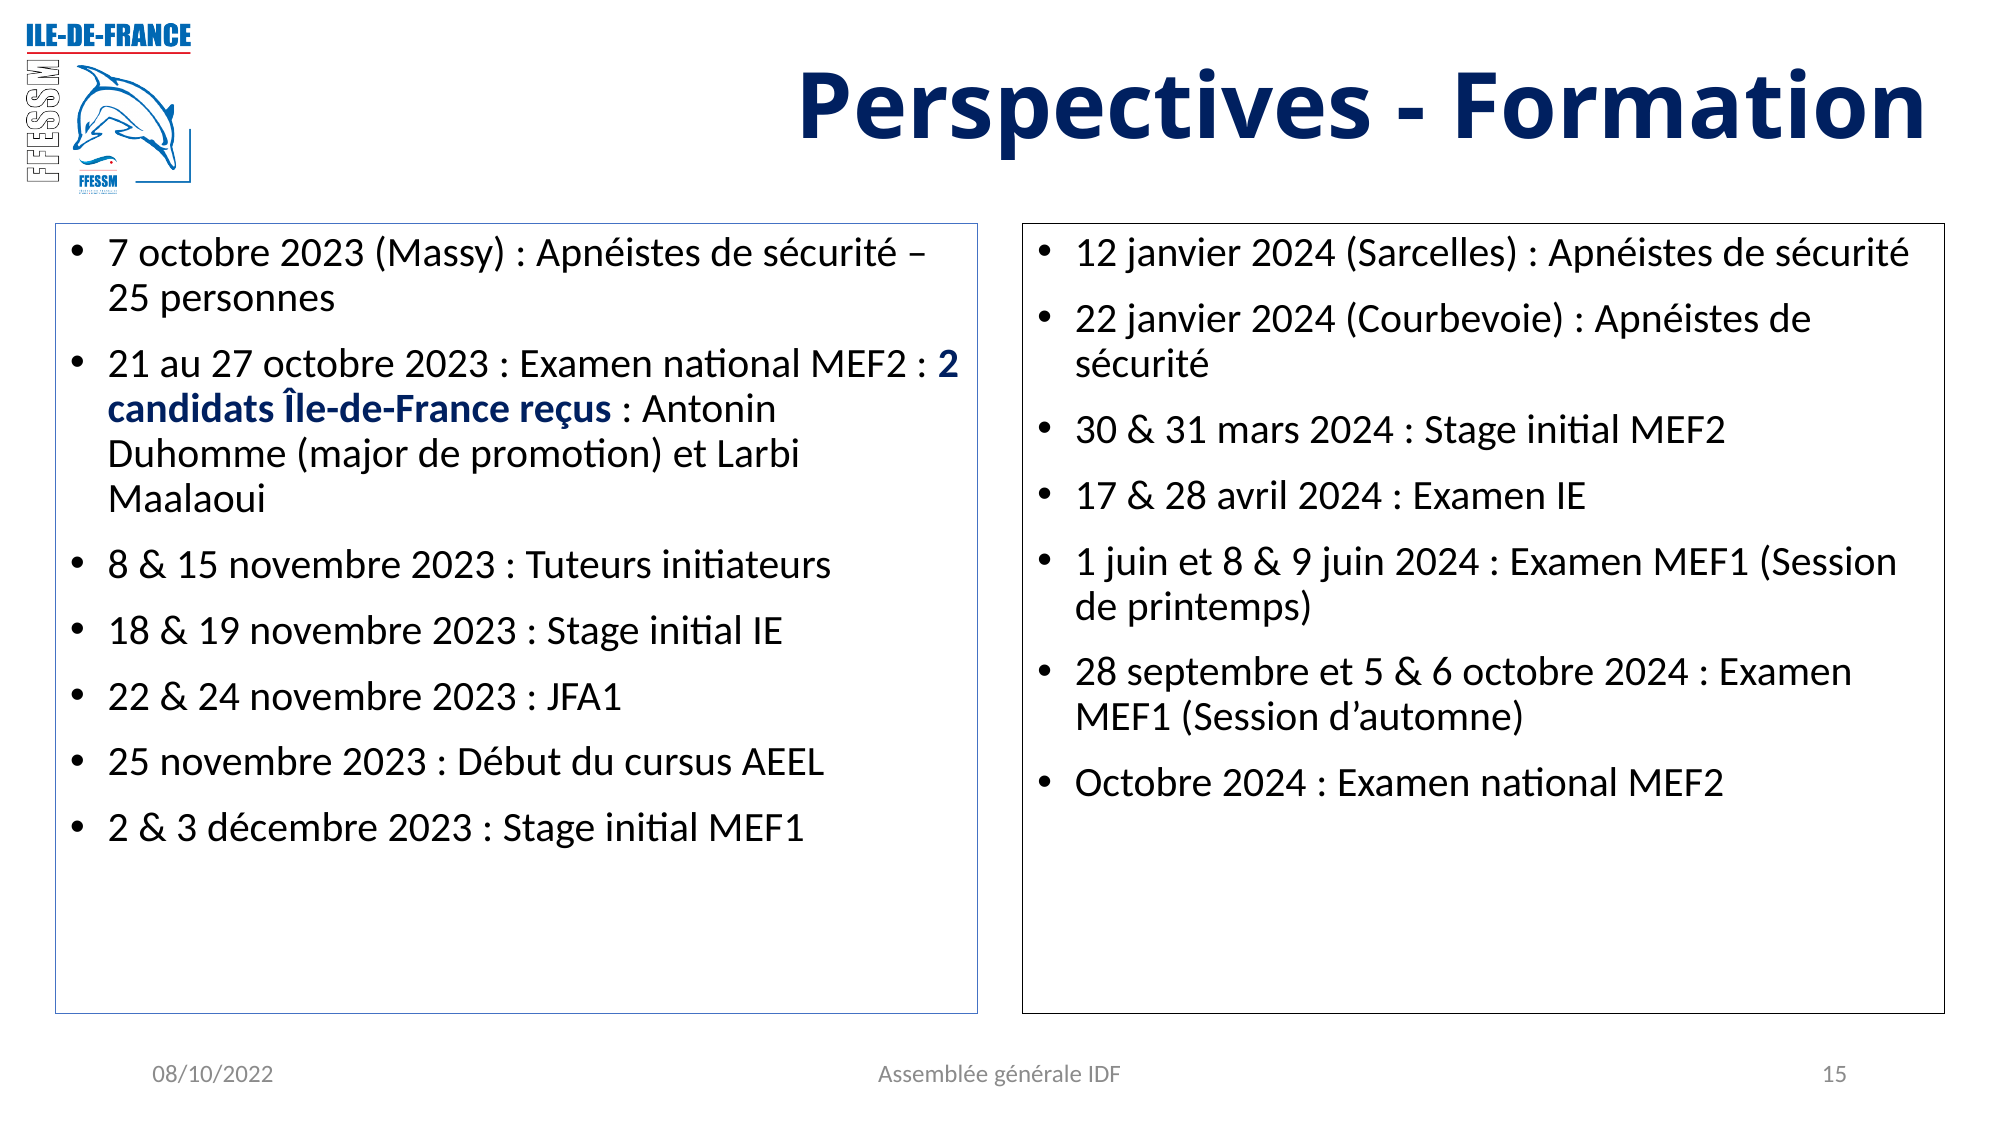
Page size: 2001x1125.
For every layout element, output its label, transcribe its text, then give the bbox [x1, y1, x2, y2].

picture [26, 23, 191, 194]
slide_number 15 [1412, 1042, 1863, 1103]
text_box 12 janvier 2024 (Sarcelles) : Apnéistes de sécurité 22 janvier 2024 (Courbevoie) : Apnéistes de sécurité 30 & 31 mars 2024 : Stage initial MEF2 17 & 28 avril 2024 : Examen IE 1 juin et 8 & 9 juin 2024 : Examen MEF1 (Session de printemps) 28 septembre et 5 & 6 octobre 2024 : Examen MEF1 (Session d’automne) Octobre 2024 : Examen national MEF2 [1022, 223, 1945, 1014]
title Perspectives - Formation [238, 23, 1945, 194]
list 7 octobre 2023 (Massy) : Apnéistes de sécurité – 25 personnes 21 au 27 octobre 2023 : Examen national MEF2 : 2 candidats Île-de-France reçus : Antonin Duhomme (major de promotion) et Larbi Maalaoui 8 & 15 novembre 2023 : Tuteurs initiateurs 18 & 19 novembre 2023 : Stage initial IE 22 & 24 novembre 2023 : JFA1 25 novembre 2023 : Début du cursus AEEL 2 & 3 décembre 2023 : Stage initial MEF1 [55, 223, 978, 1014]
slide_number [137, 1042, 588, 1103]
footer Assemblée générale IDF [662, 1042, 1338, 1103]
